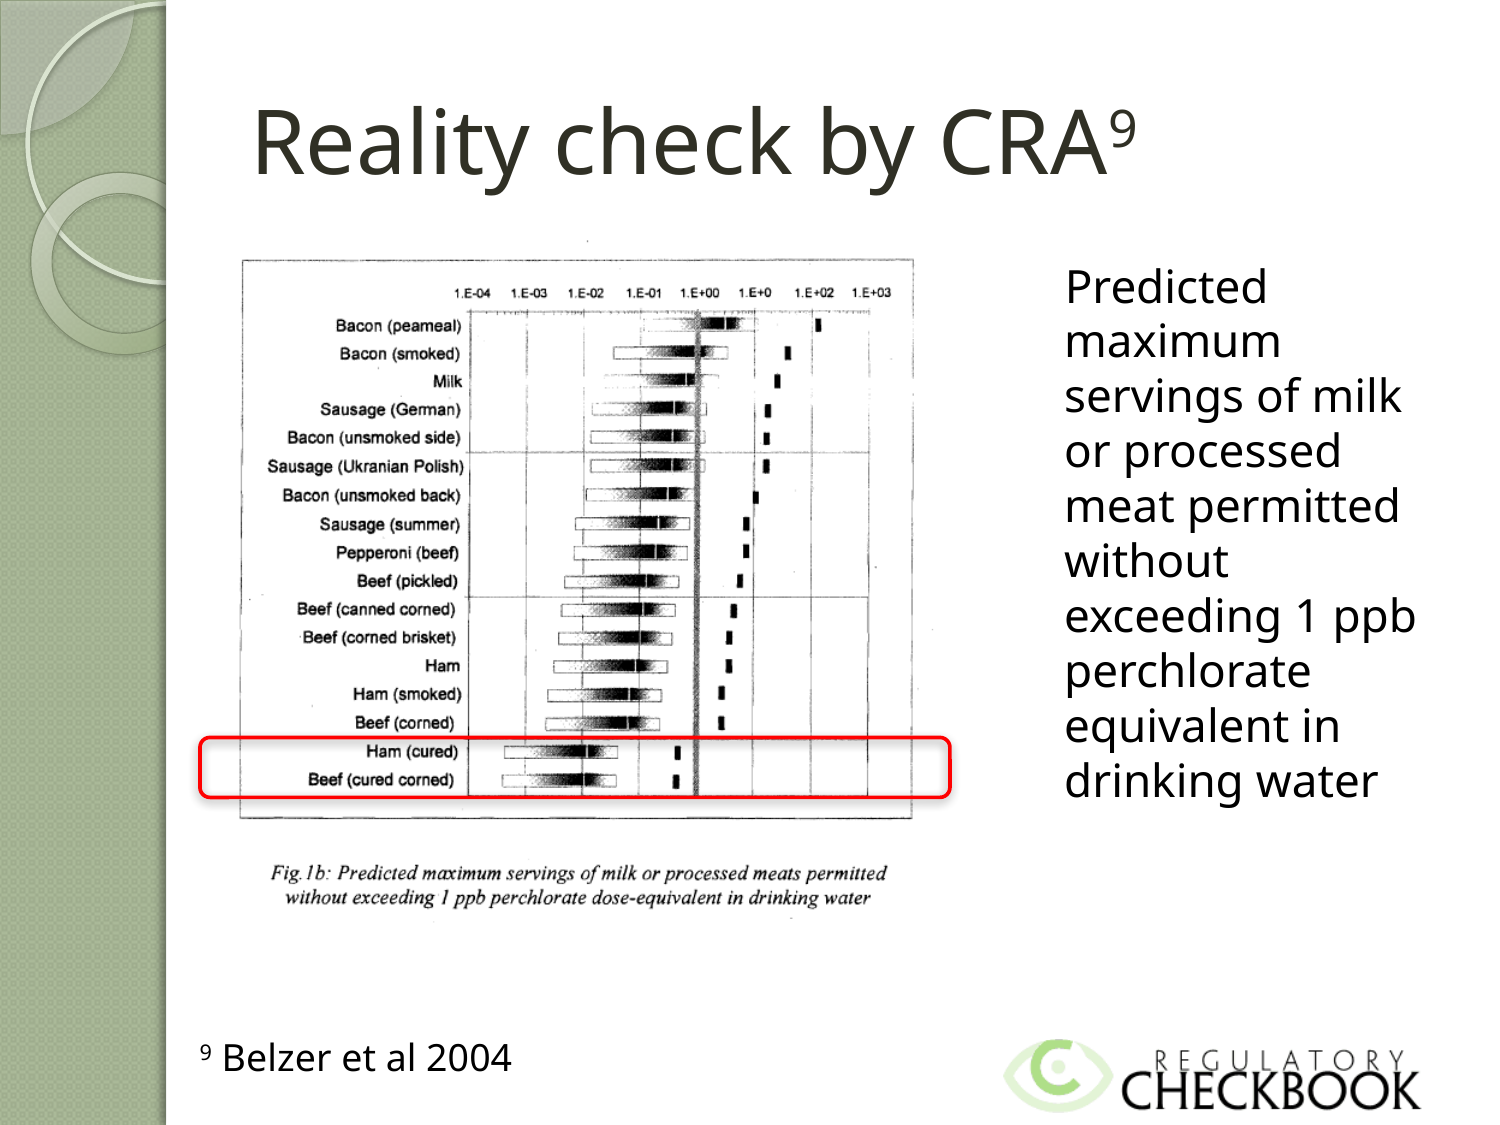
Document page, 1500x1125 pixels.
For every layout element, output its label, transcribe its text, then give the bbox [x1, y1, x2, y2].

text_box Predicted maximum servings of milk or processed meat permitted without exceeding 1 ppb perchlorate equivalent in drinking water [974, 249, 1466, 1015]
text_box 9 Belzer et al 2004 [184, 1026, 528, 1087]
title Reality check by CRA9 [235, 45, 1466, 233]
picture [199, 237, 951, 926]
picture [1002, 1039, 1466, 1113]
